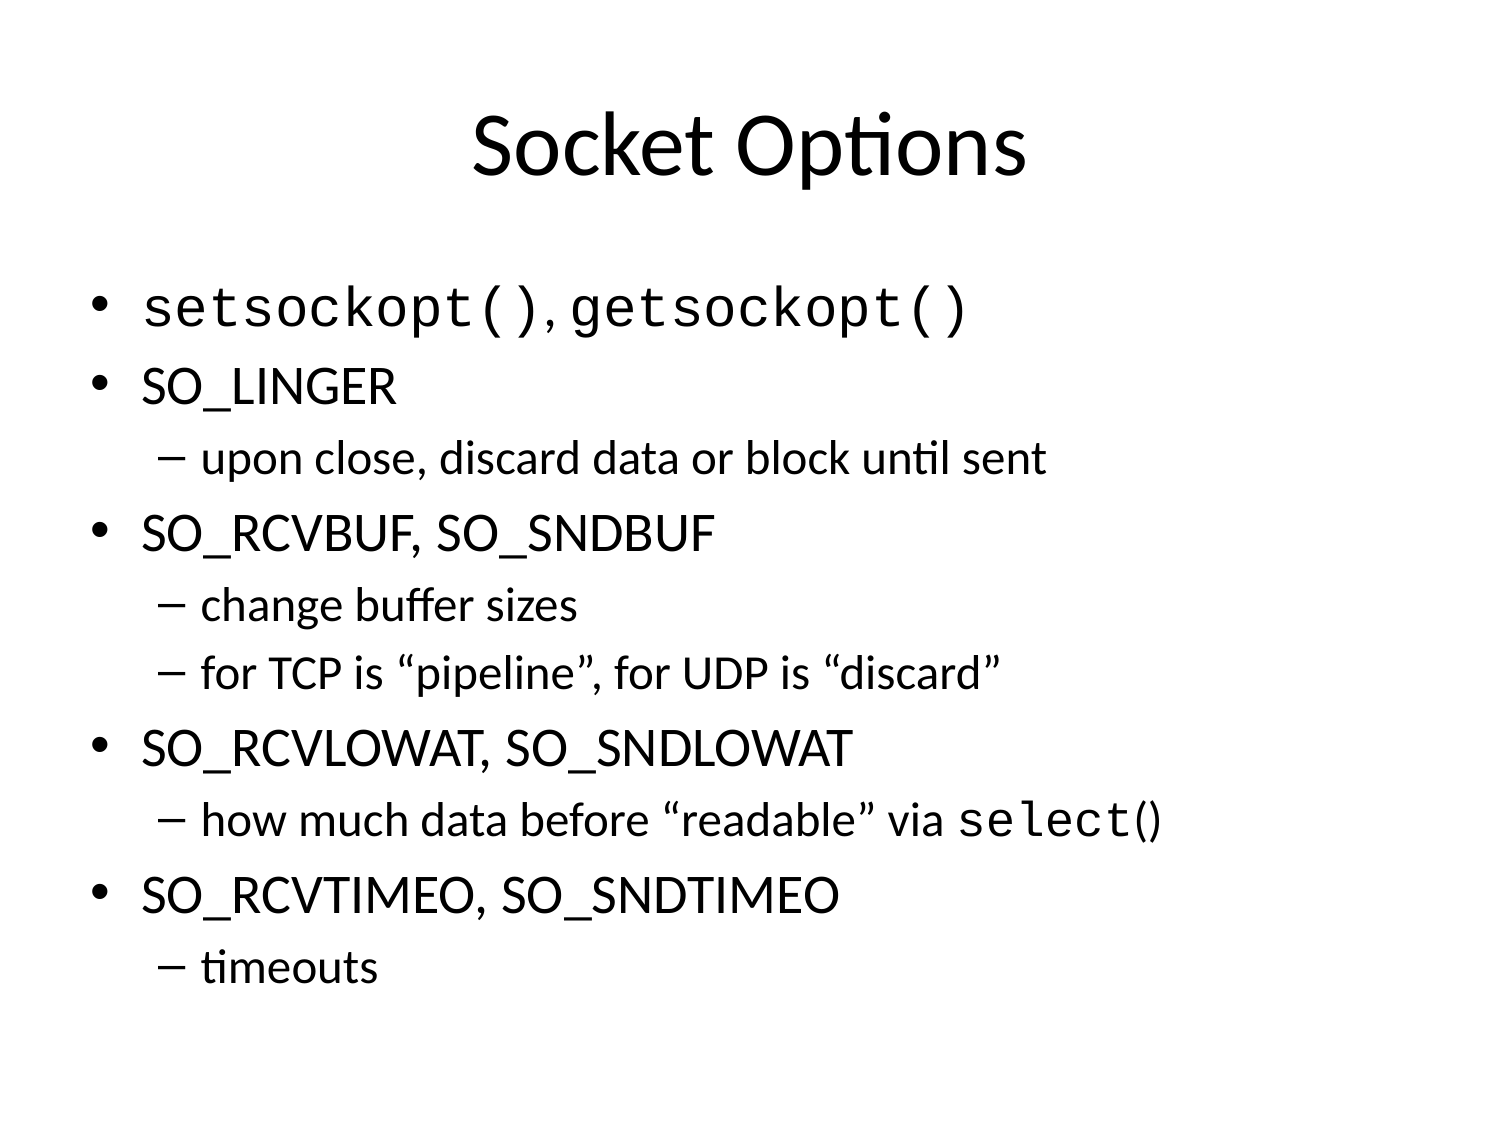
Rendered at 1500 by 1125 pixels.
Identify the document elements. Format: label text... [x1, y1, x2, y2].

title Socket Options [75, 45, 1425, 233]
list setsockopt(), getsockopt() SO_LINGER upon close, discard data or block until sent SO_RCVBUF, SO_SNDBUF change buffer sizes for TCP is “pipeline”, for UDP is “discard” SO_RCVLOWAT, SO_SNDLOWAT how much data before “readable” via select() SO_RCVTIMEO, SO_SNDTIMEO timeouts [75, 262, 1425, 1005]
